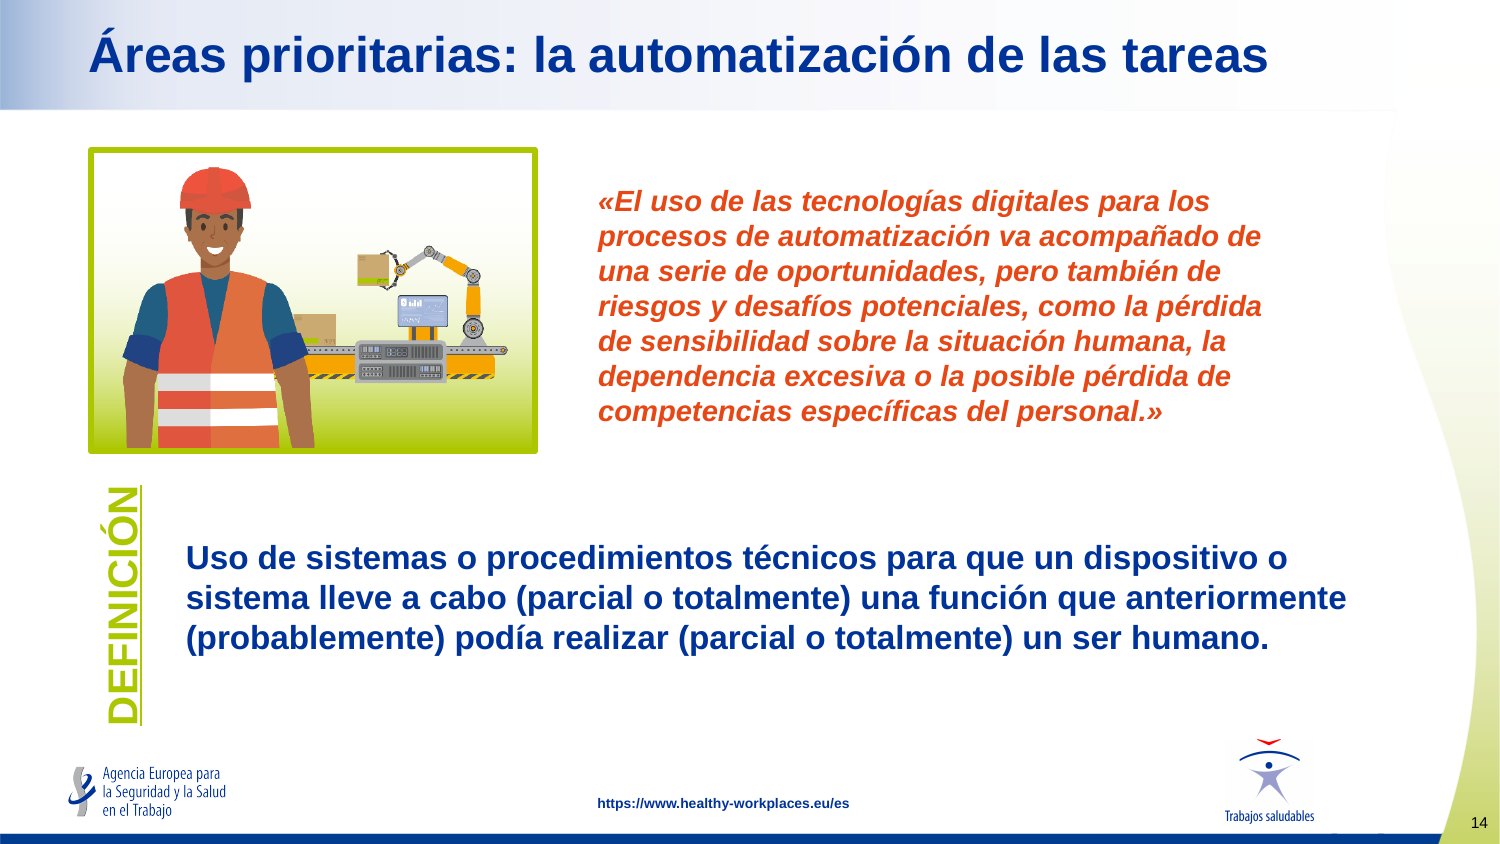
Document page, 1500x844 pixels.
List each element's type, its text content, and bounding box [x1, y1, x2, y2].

text_box «El uso de las tecnologías digitales para los procesos de automatización va acompañado de una serie de oportunidades, pero también de riesgos y desafíos potenciales, como la pérdida de sensibilidad sobre la situación humana, la dependencia excesiva o la posible pérdida de competencias específicas del personal.» [583, 139, 1298, 435]
text_box DEFINICIÓN [88, 454, 154, 741]
text_box Uso de sistemas o procedimientos técnicos para que un dispositivo o sistema lleve a cabo (parcial o totalmente) una función que anteriormente (probablemente) podía realizar (parcial o totalmente) un ser humano. [171, 528, 1412, 664]
title Áreas prioritarias: la automatización de las tareas [73, 0, 1314, 131]
picture [0, 0, 1500, 844]
